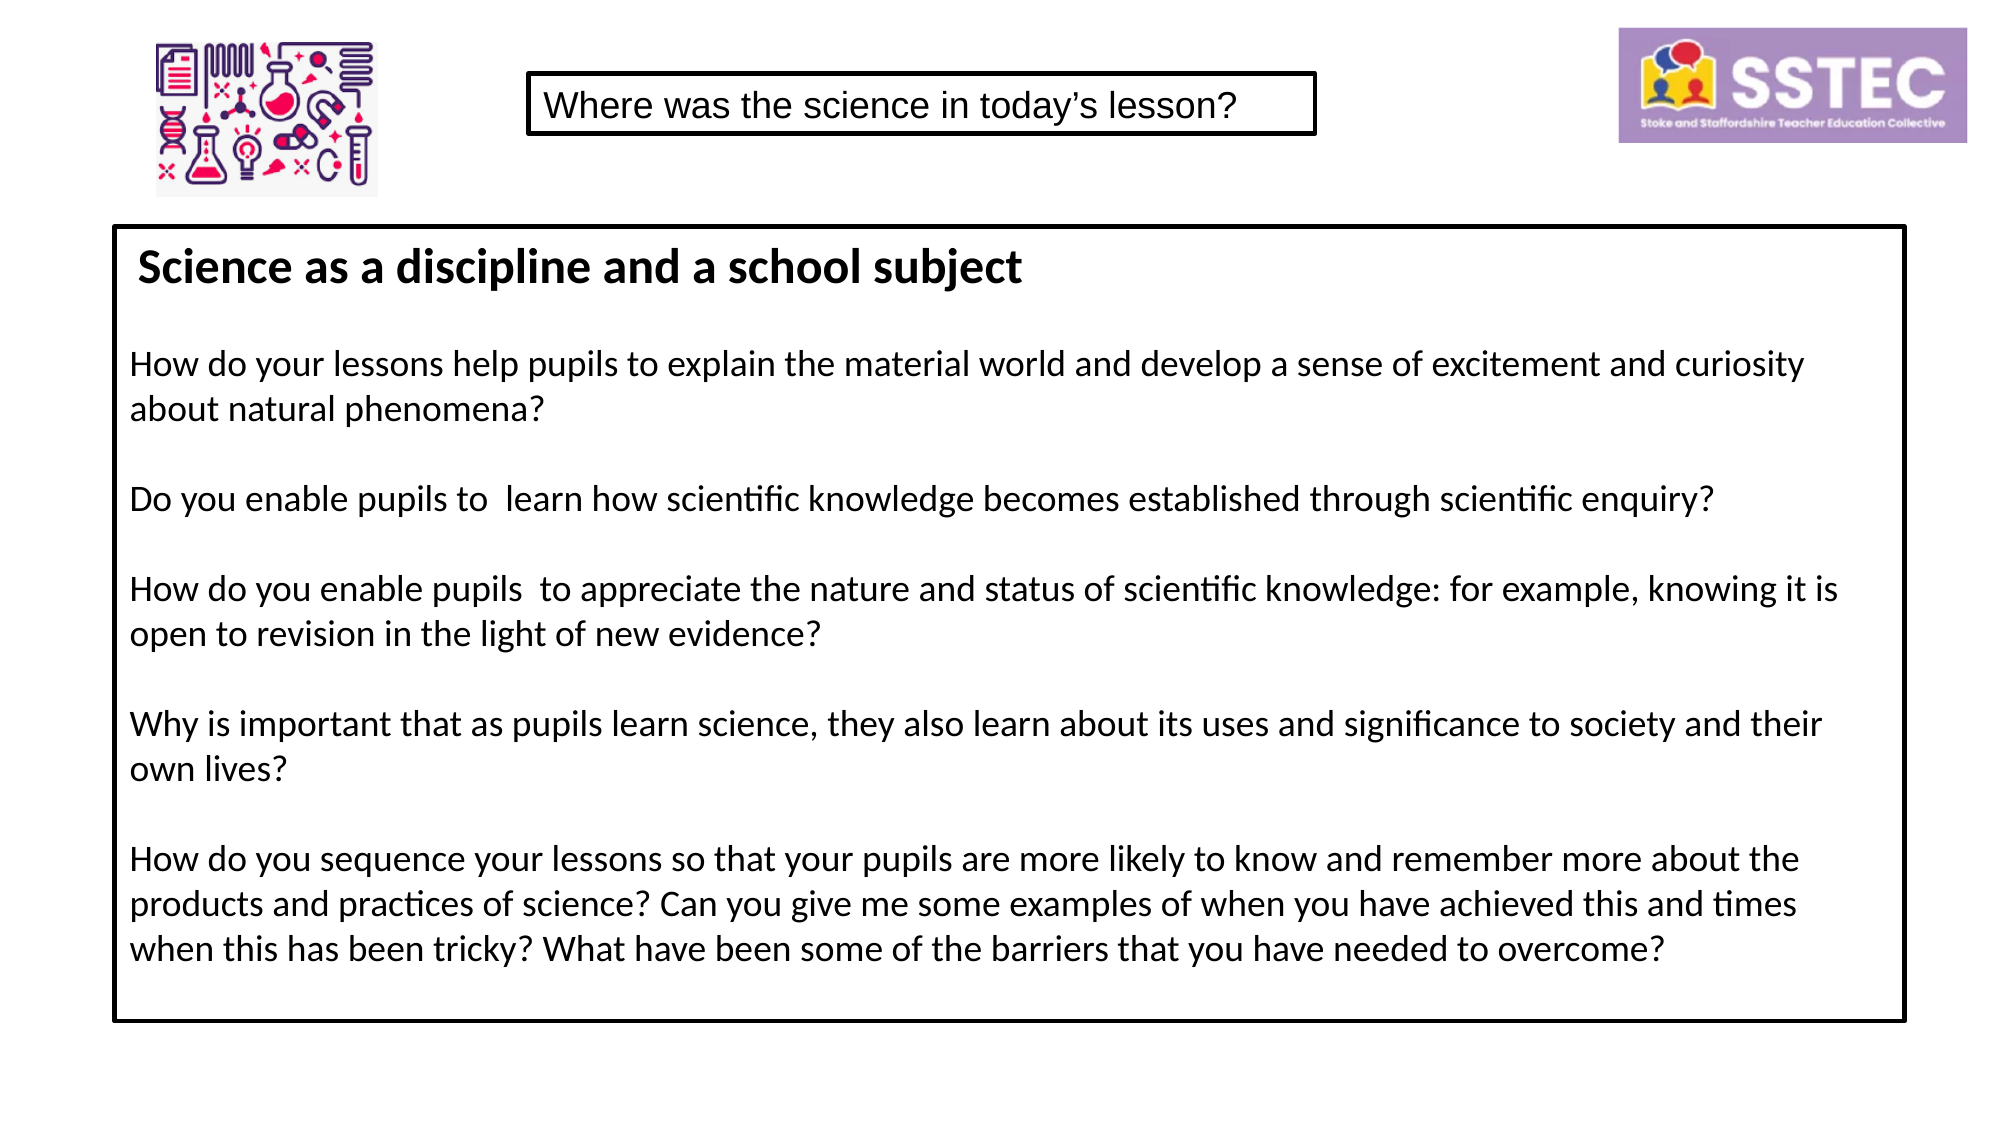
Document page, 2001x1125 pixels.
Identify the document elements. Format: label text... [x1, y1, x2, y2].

text_box Science as a discipline and a school subject How do your lessons help pupils to explain the material world and develop a sense of excitement and curiosity about natural phenomena? Do you enable pupils to learn how scientific knowledge becomes established through scientific enquiry? How do you enable pupils to appreciate the nature and status of scientific knowledge: for example, knowing it is open to revision in the light of new evidence? Why is important that as pupils learn science, they also learn about its uses and significance to society and their own lives? How do you sequence your lessons so that your pupils are more likely to know and remember more about the products and practices of science? Can you give me some examples of when you have achieved this and times when this has been tricky? What have been some of the barriers that you have needed to overcome? [114, 226, 1905, 1022]
text_box Where was the science in today’s lesson? [528, 73, 1315, 134]
picture [156, 42, 378, 197]
picture [1616, 25, 1968, 143]
